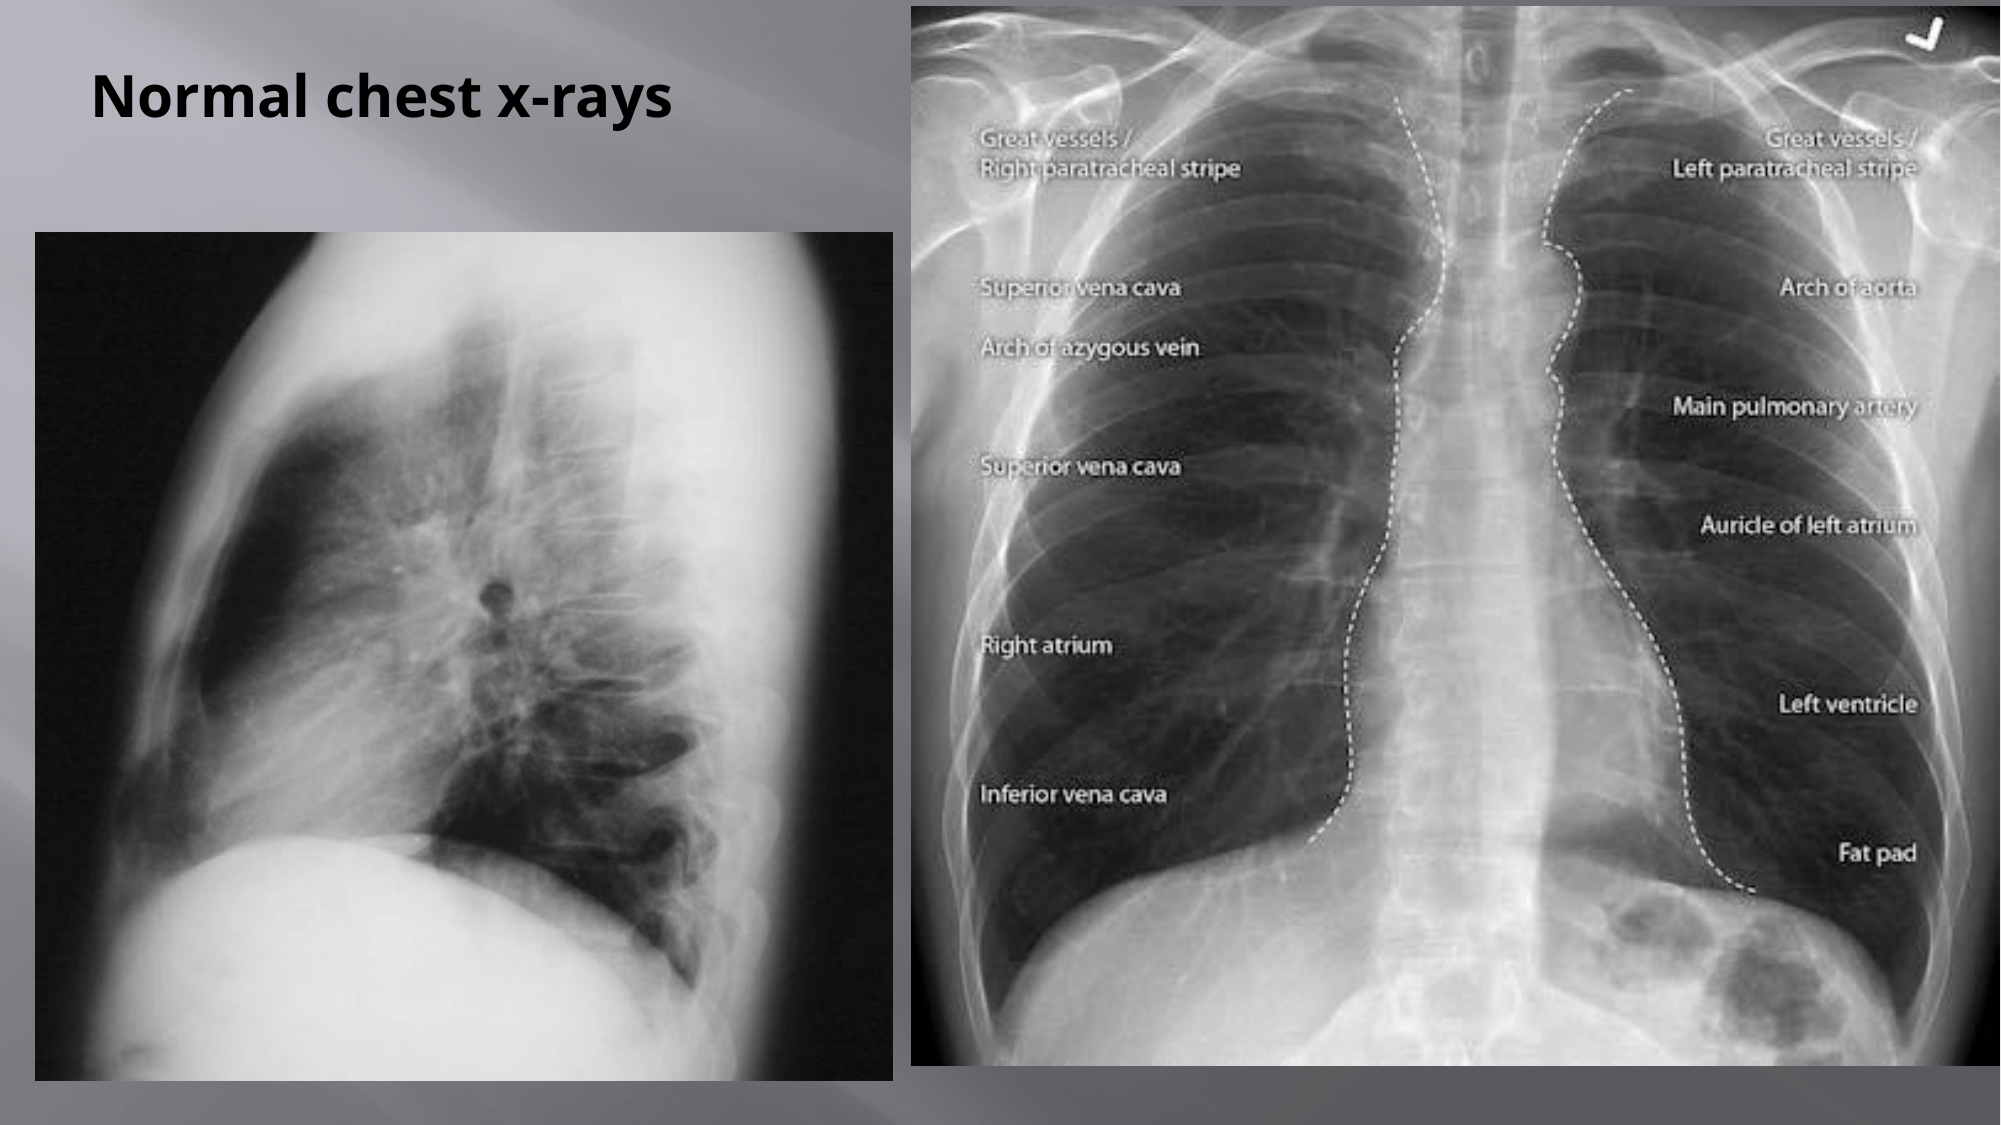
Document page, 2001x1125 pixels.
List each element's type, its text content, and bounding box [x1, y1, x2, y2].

picture [35, 232, 893, 1081]
picture [910, 6, 2000, 1066]
title Normal chest x-rays [0, 0, 1275, 188]
